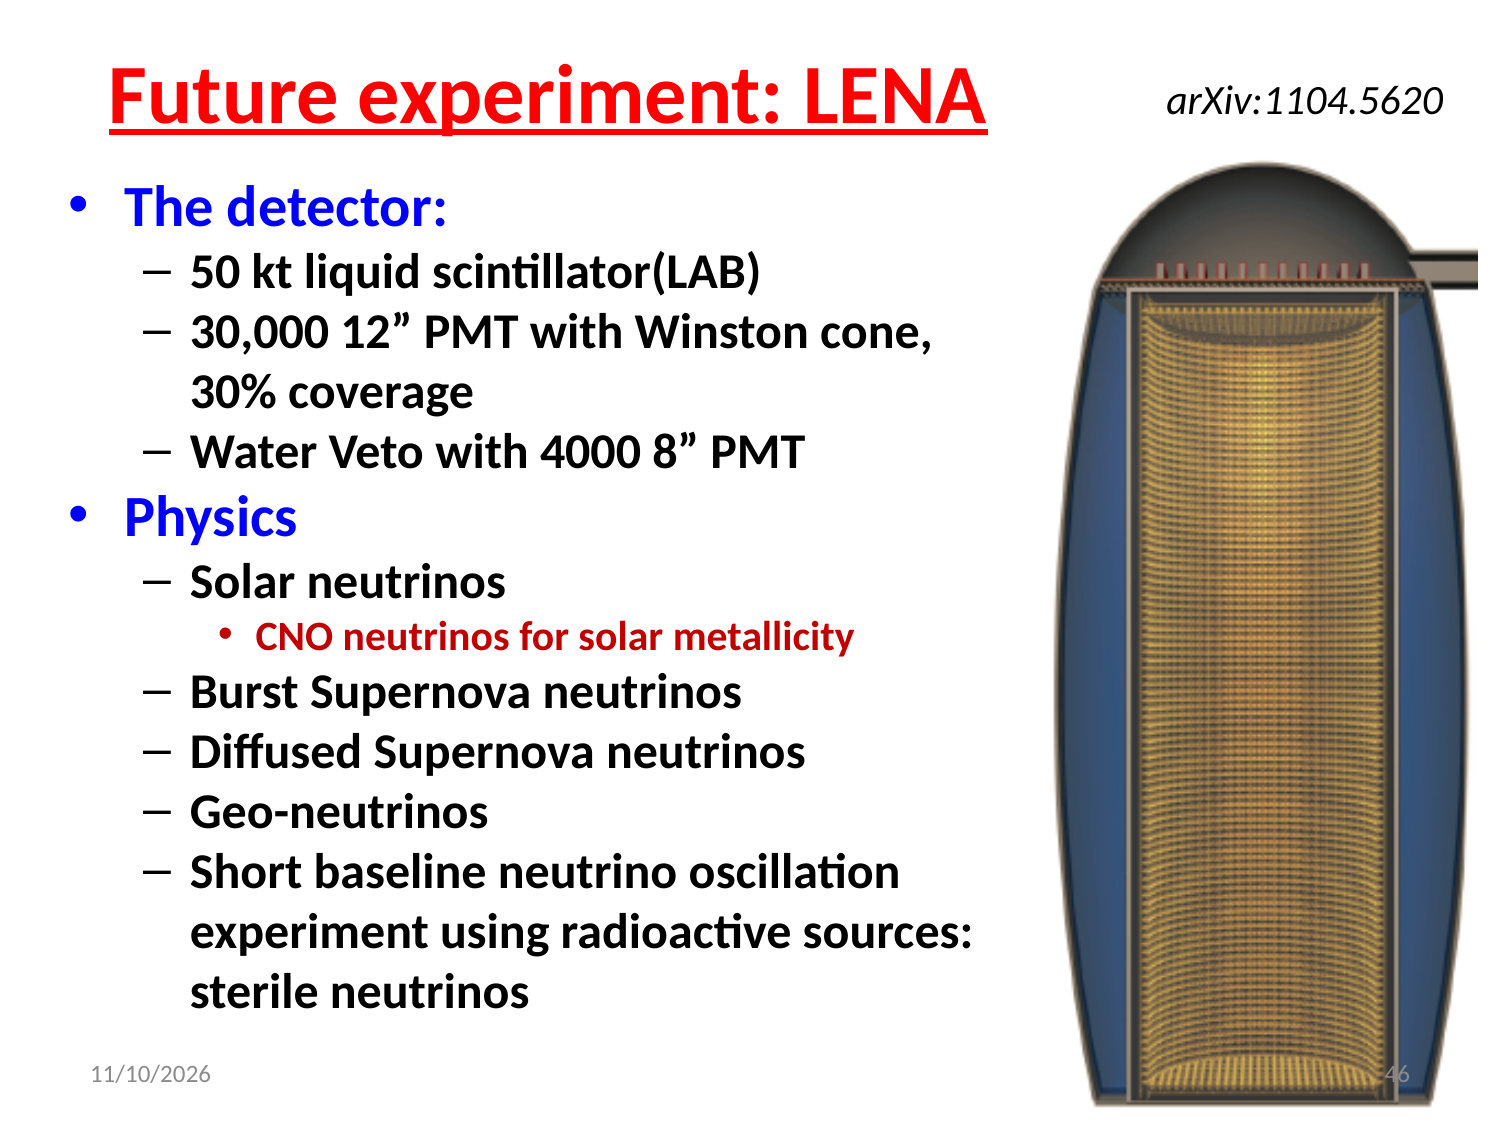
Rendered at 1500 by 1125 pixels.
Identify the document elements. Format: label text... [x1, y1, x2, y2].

list The detector: 50 kt liquid scintillator(LAB) 30,000 12” PMT with Winston cone, 30% coverage Water Veto with 4000 8” PMT Physics Solar neutrinos CNO neutrinos for solar metallicity Burst Supernova neutrinos Diffused Supernova neutrinos Geo-neutrinos Short baseline neutrino oscillation experiment using radioactive sources: sterile neutrinos [53, 160, 1021, 1106]
text_box arXiv:1104.5620 [1151, 65, 1478, 130]
title Future experiment: LENA [75, 19, 1022, 160]
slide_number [75, 1042, 425, 1103]
picture [1026, 136, 1479, 1125]
